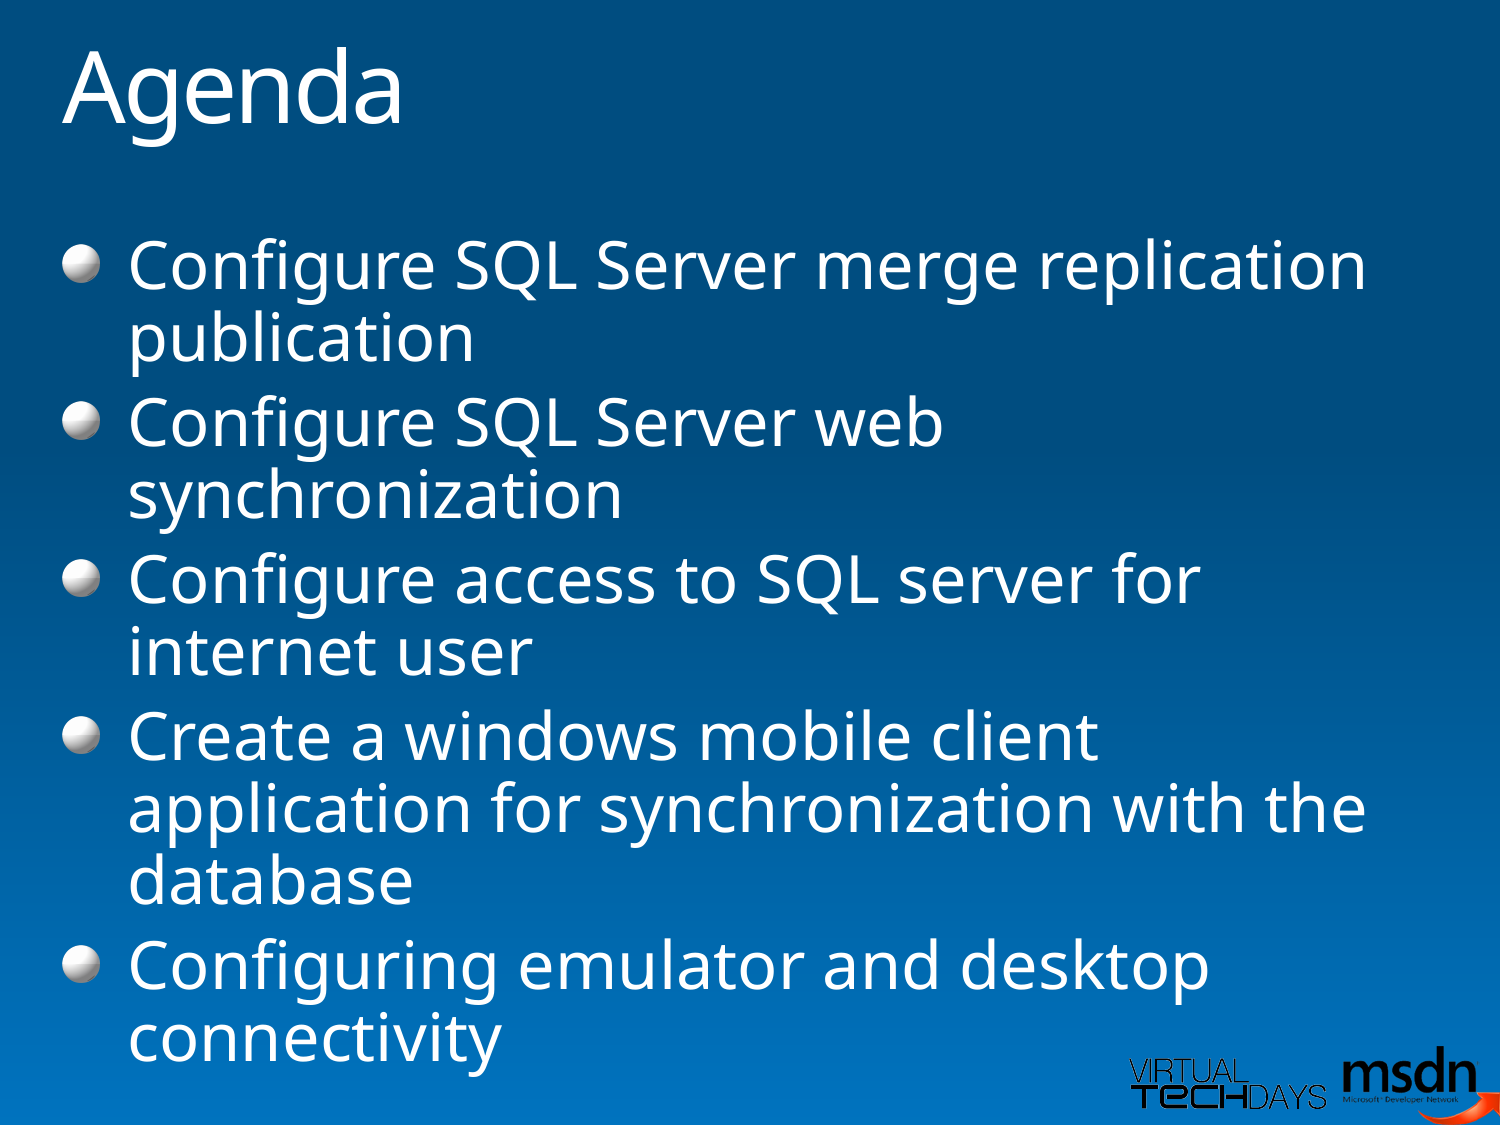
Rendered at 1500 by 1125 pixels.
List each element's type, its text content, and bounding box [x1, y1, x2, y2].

list Configure SQL Server merge replication publication Configure SQL Server web synchronization Configure access to SQL server for internet user Create a windows mobile client application for synchronization with the database Configuring emulator and desktop connectivity [62, 231, 1438, 951]
picture [1125, 1049, 1327, 1119]
picture [62, 716, 100, 754]
picture [1343, 1046, 1500, 1125]
picture [62, 401, 100, 440]
picture [62, 945, 100, 983]
picture [62, 559, 100, 597]
title Agenda [62, 37, 1438, 147]
picture [62, 244, 100, 283]
